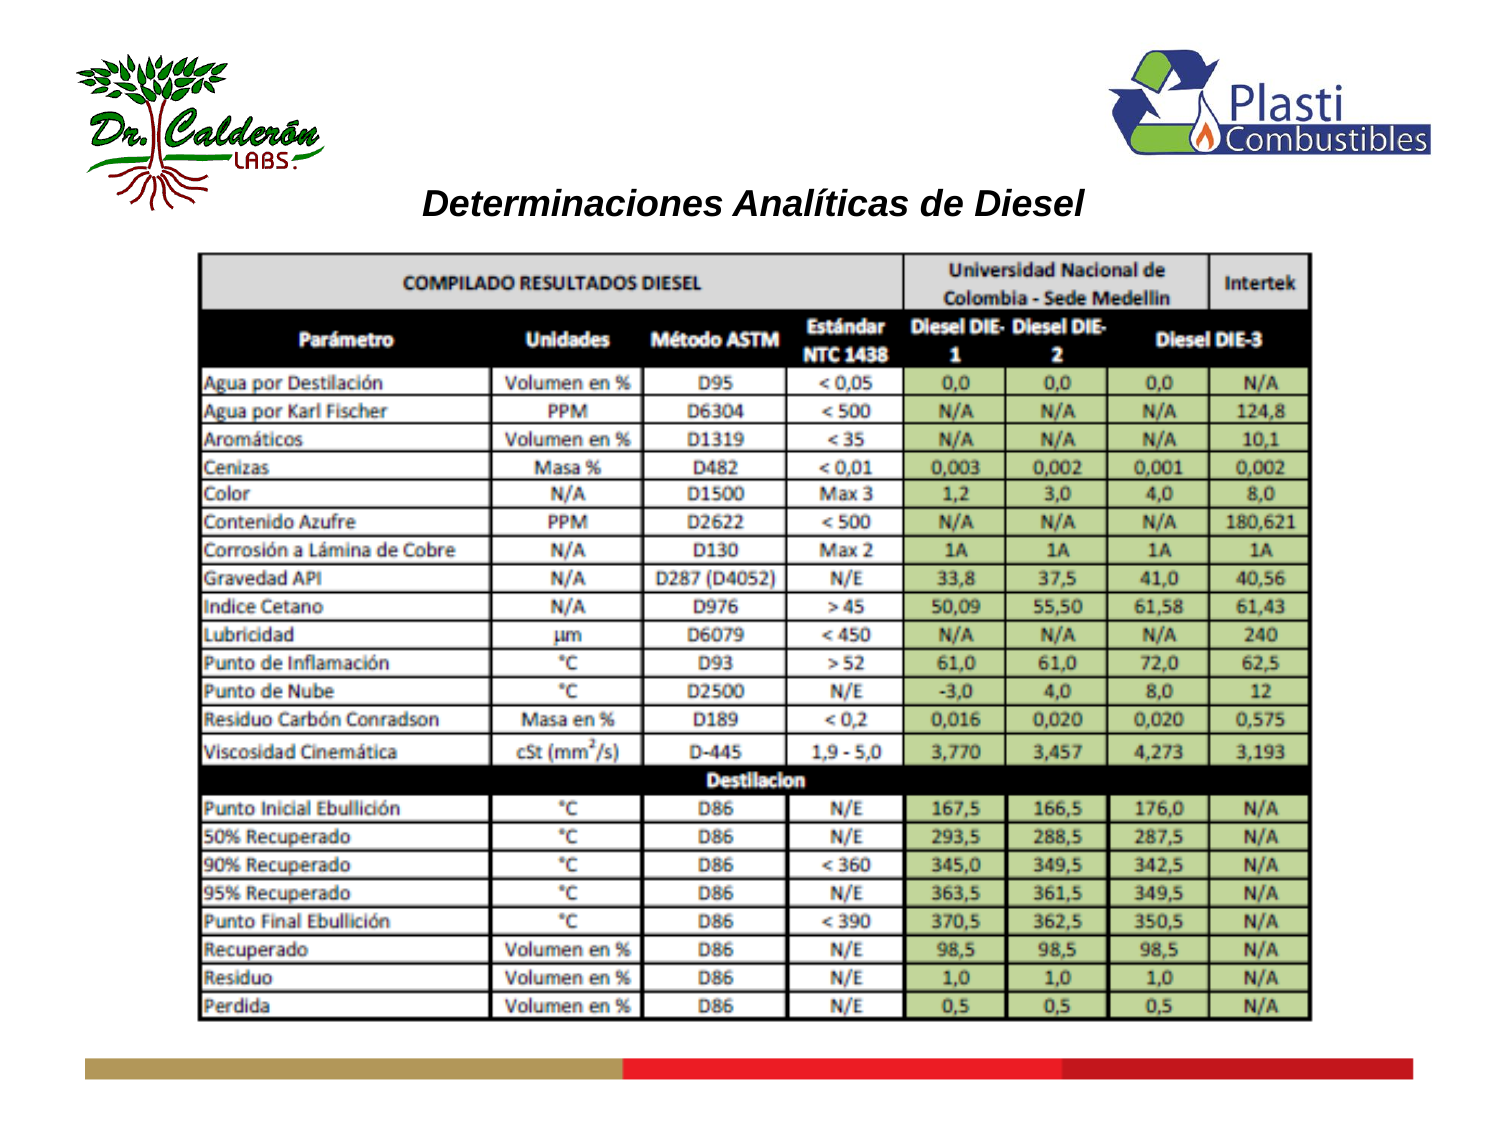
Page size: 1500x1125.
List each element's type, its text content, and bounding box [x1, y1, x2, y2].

picture [194, 249, 1318, 1024]
picture [76, 54, 325, 211]
text_box Determinaciones Analíticas de Diesel [407, 171, 1164, 231]
picture [84, 1056, 1415, 1083]
picture [1080, 30, 1465, 190]
